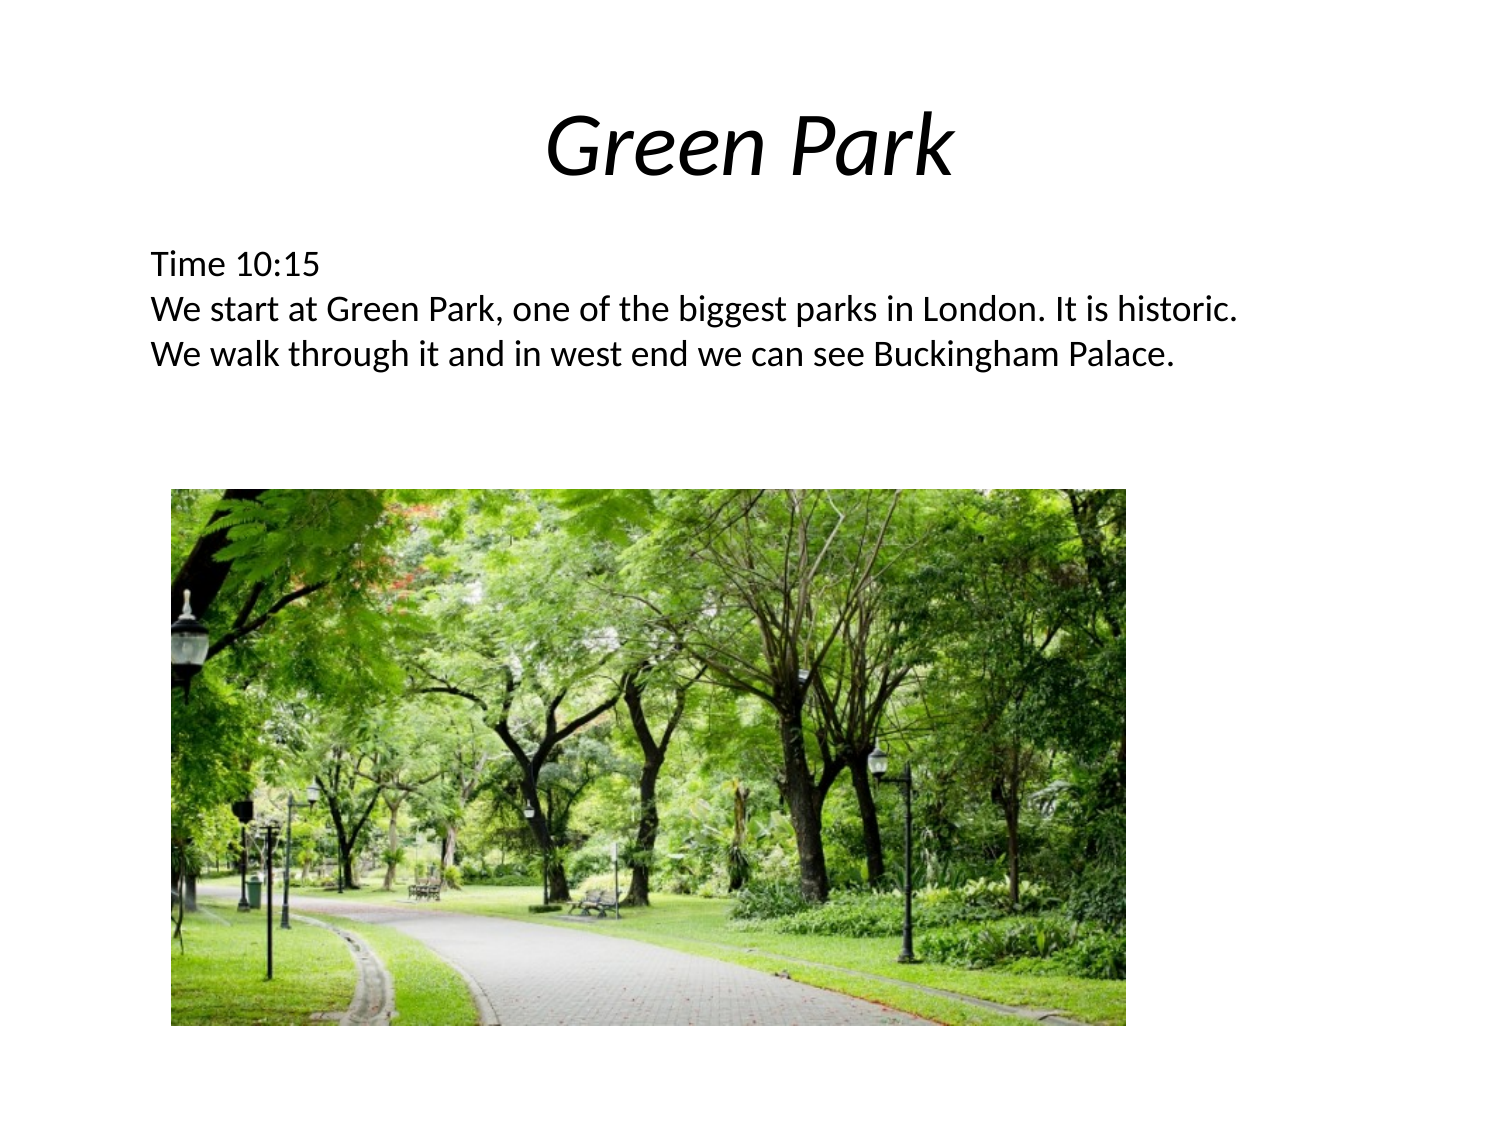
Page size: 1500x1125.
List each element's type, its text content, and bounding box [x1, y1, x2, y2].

picture [170, 488, 1126, 1026]
text_box Green Park [75, 45, 1425, 233]
text_box Time 10:15 We start at Green Park, one of the biggest parks in London. It is historic. We walk through it and in west end we can see Buckingham Palace. [135, 231, 1388, 427]
